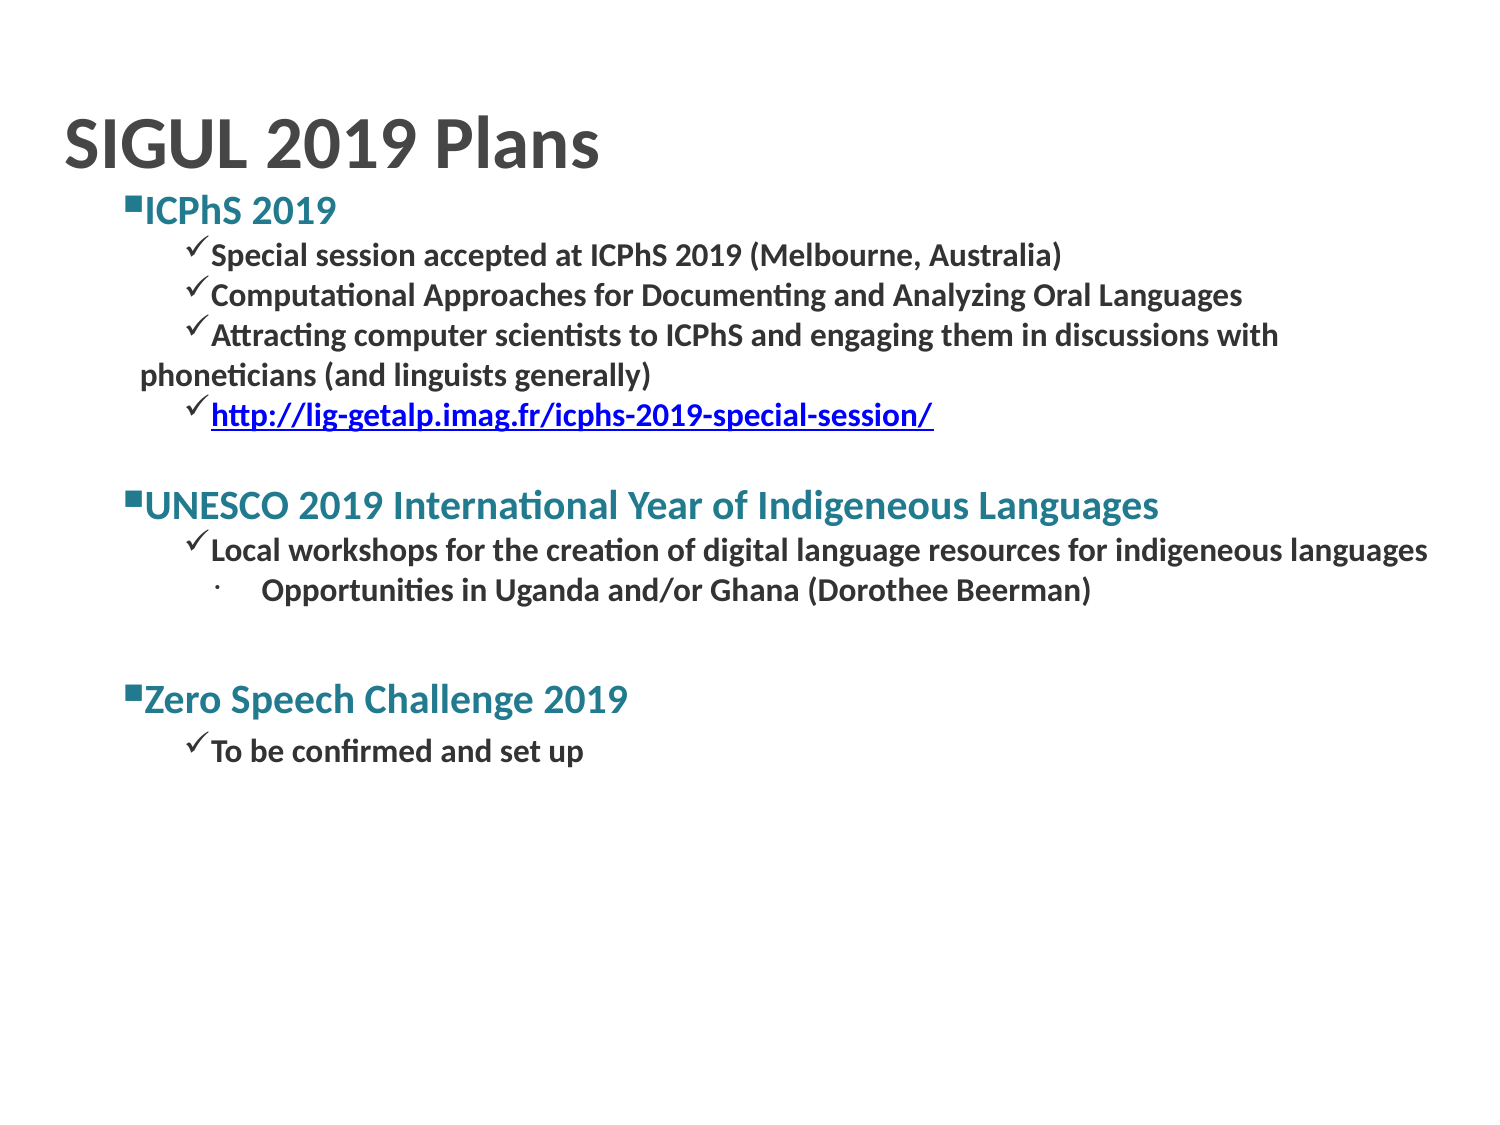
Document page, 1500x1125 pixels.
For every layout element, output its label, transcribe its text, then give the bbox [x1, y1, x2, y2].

text_box ICPhS 2019 Special session accepted at ICPhS 2019 (Melbourne, Australia) Computational Approaches for Documenting and Analyzing Oral Languages Attracting computer scientists to ICPhS and engaging them in discussions with phoneticians (and linguists generally) http://lig-getalp.imag.fr/icphs-2019-special-session/ UNESCO 2019 International Year of Indigeneous Languages Local workshops for the creation of digital language resources for indigeneous languages Opportunities in Uganda and/or Ghana (Dorothee Beerman) Zero Speech Challenge 2019 To be confirmed and set up [49, 233, 1450, 957]
text_box SIGUL 2019 Plans [49, 45, 1450, 233]
